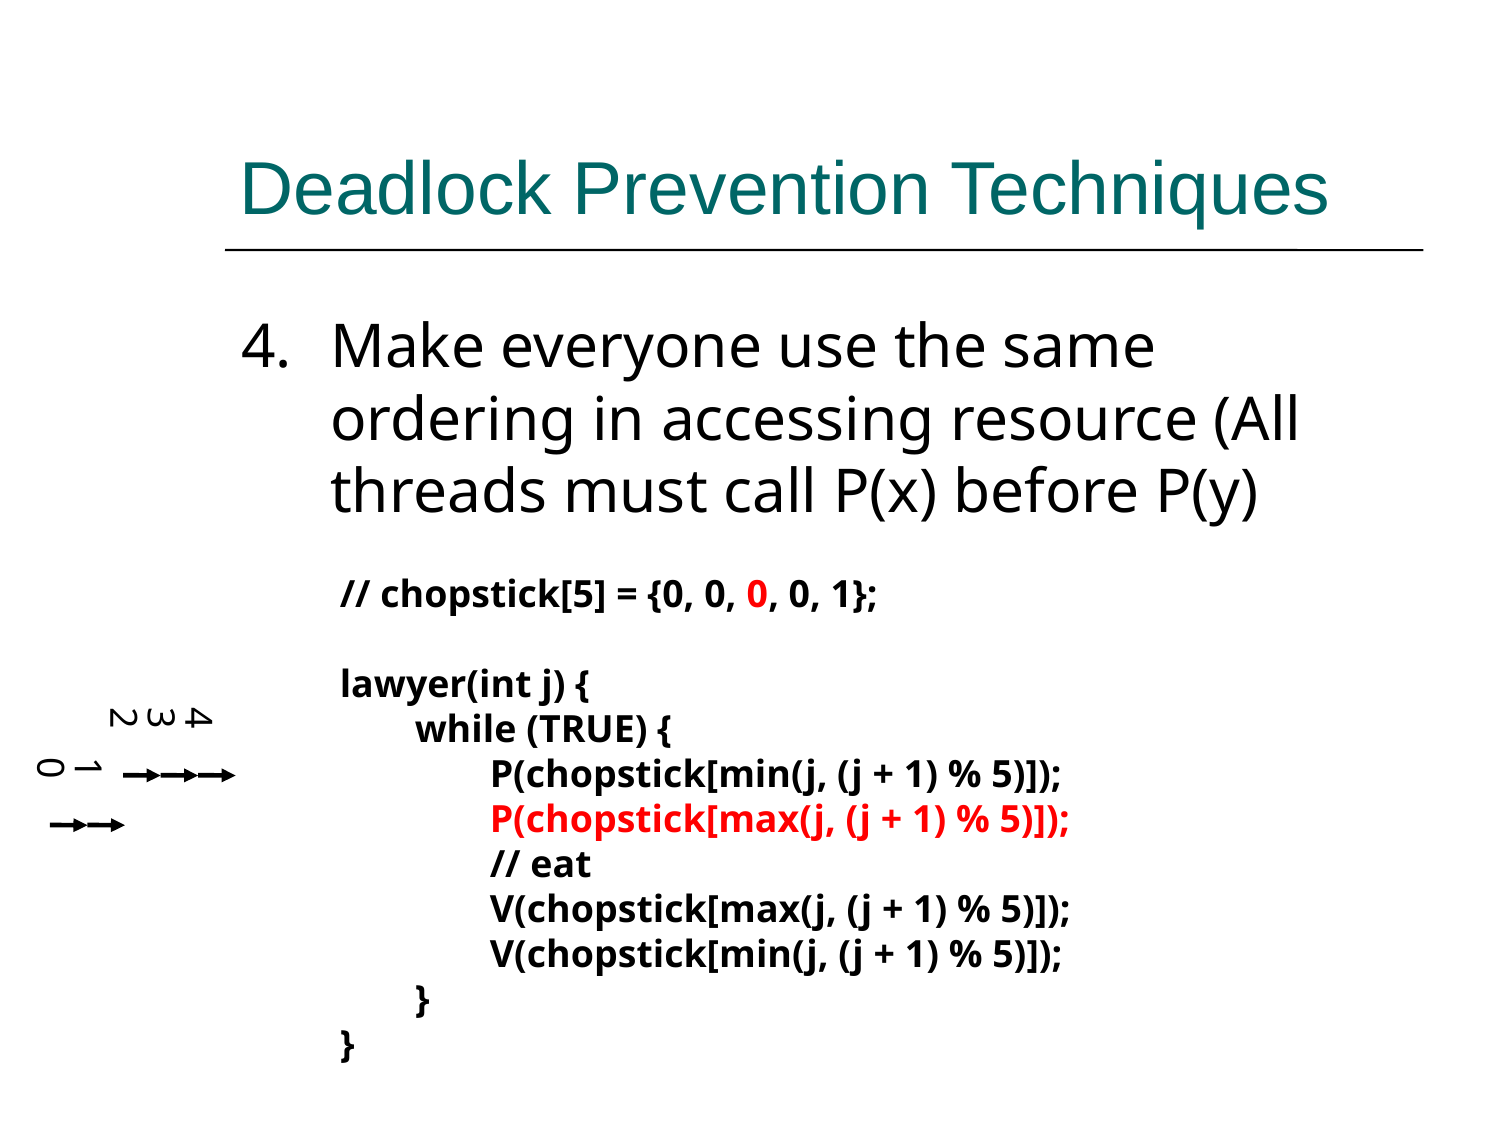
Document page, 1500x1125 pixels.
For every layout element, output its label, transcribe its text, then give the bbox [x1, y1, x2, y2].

text_box [160, 769, 198, 782]
text_box 4. Make everyone use the same ordering in accessing resource (All threads must call P(x) before P(y) [224, 299, 1425, 975]
text_box 4 [163, 699, 238, 740]
text_box [49, 818, 87, 832]
text_box 3 [125, 699, 163, 740]
text_box [123, 769, 160, 782]
text_box 0 [15, 749, 52, 790]
text_box 2 [88, 699, 125, 740]
text_box Deadlock Prevention Techniques [224, 49, 1425, 237]
text_box [198, 769, 236, 782]
text_box 1 [52, 749, 128, 790]
text_box // chopstick[5] = {0, 0, 0, 0, 1}; lawyer(int j) { while (TRUE) { P(chopstick[min(j, (j + 1) % 5)]); P(chopstick[max(j, (j + 1) % 5)]); // eat V(chopstick[max(j, (j + 1) % 5)]); V(chopstick[min(j, (j + 1) % 5)]); } } [324, 562, 1400, 1073]
text_box [87, 818, 125, 832]
